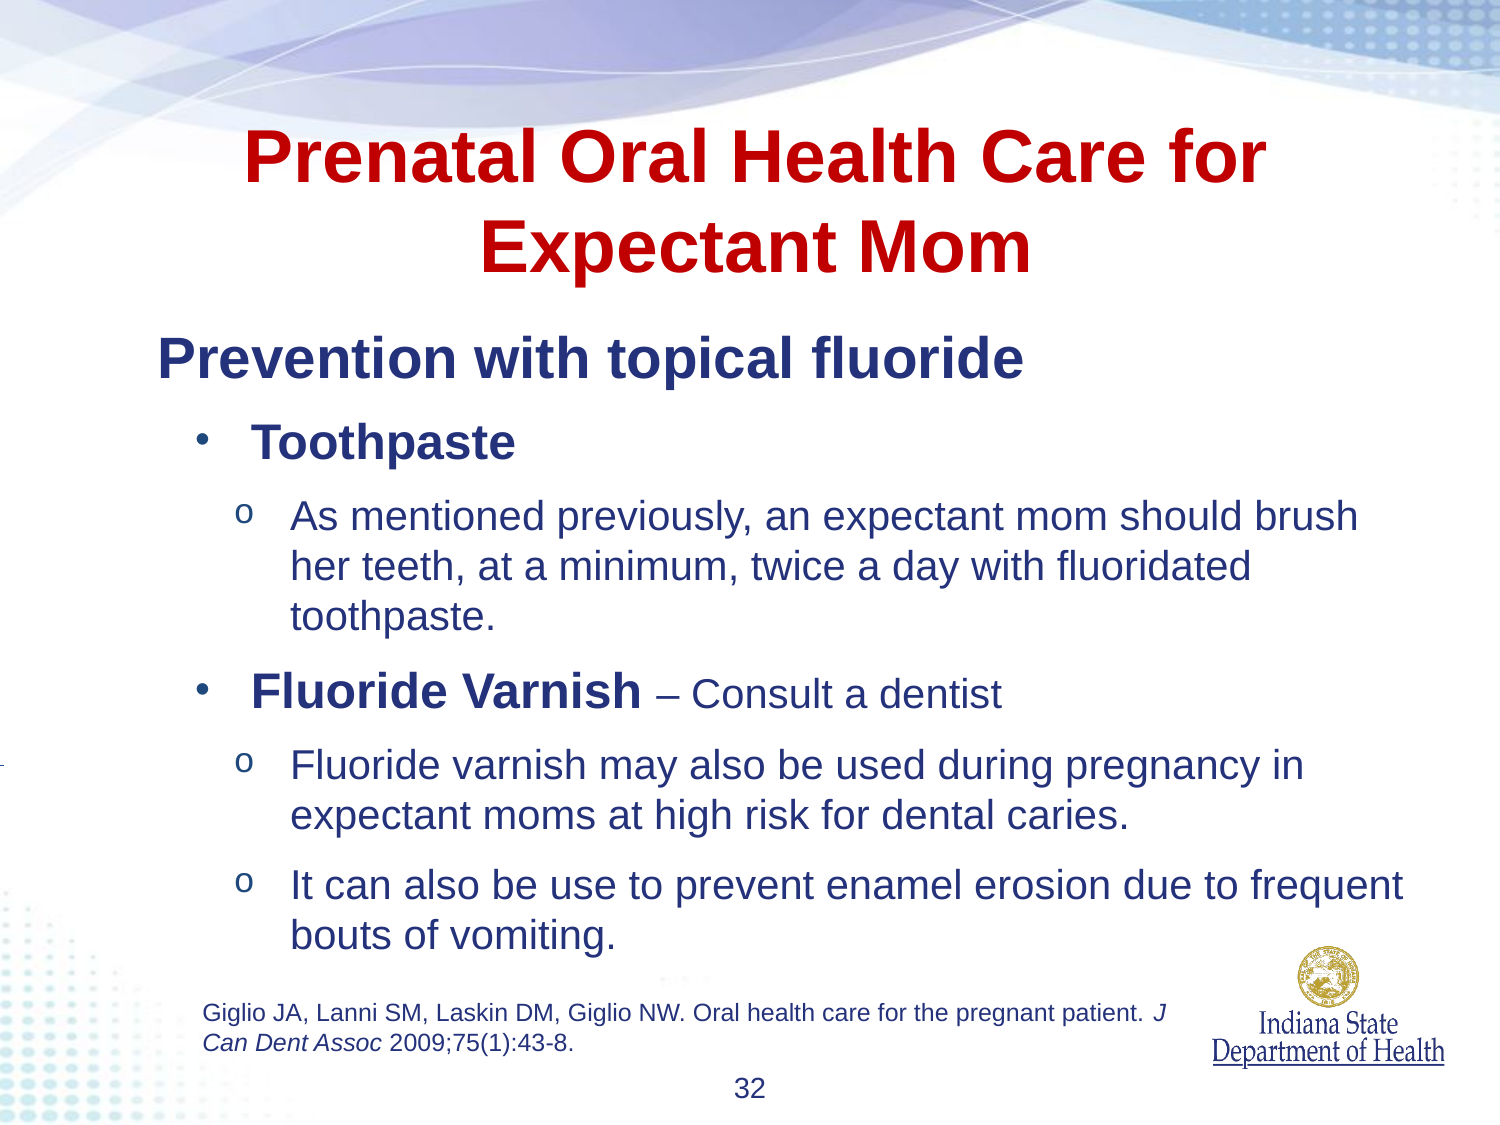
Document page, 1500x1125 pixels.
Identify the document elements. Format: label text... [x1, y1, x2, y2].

text_box Prenatal Oral Health Care for Expectant Mom [149, 112, 1363, 283]
picture [0, 0, 1500, 1125]
text_box Prevention with topical fluoride Toothpaste As mentioned previously, an expectant mom should brush her teeth, at a minimum, twice a day with fluoridated toothpaste. Fluoride Varnish – Consult a dentist Fluoride varnish may also be used during pregnancy in expectant moms at high risk for dental caries. It can also be use to prevent enamel erosion due to frequent bouts of vomiting. [125, 312, 1425, 982]
text_box Giglio JA, Lanni SM, Laskin DM, Giglio NW. Oral health care for the pregnant patient. J Can Dent Assoc 2009;75(1):43-8. [187, 988, 1213, 1064]
